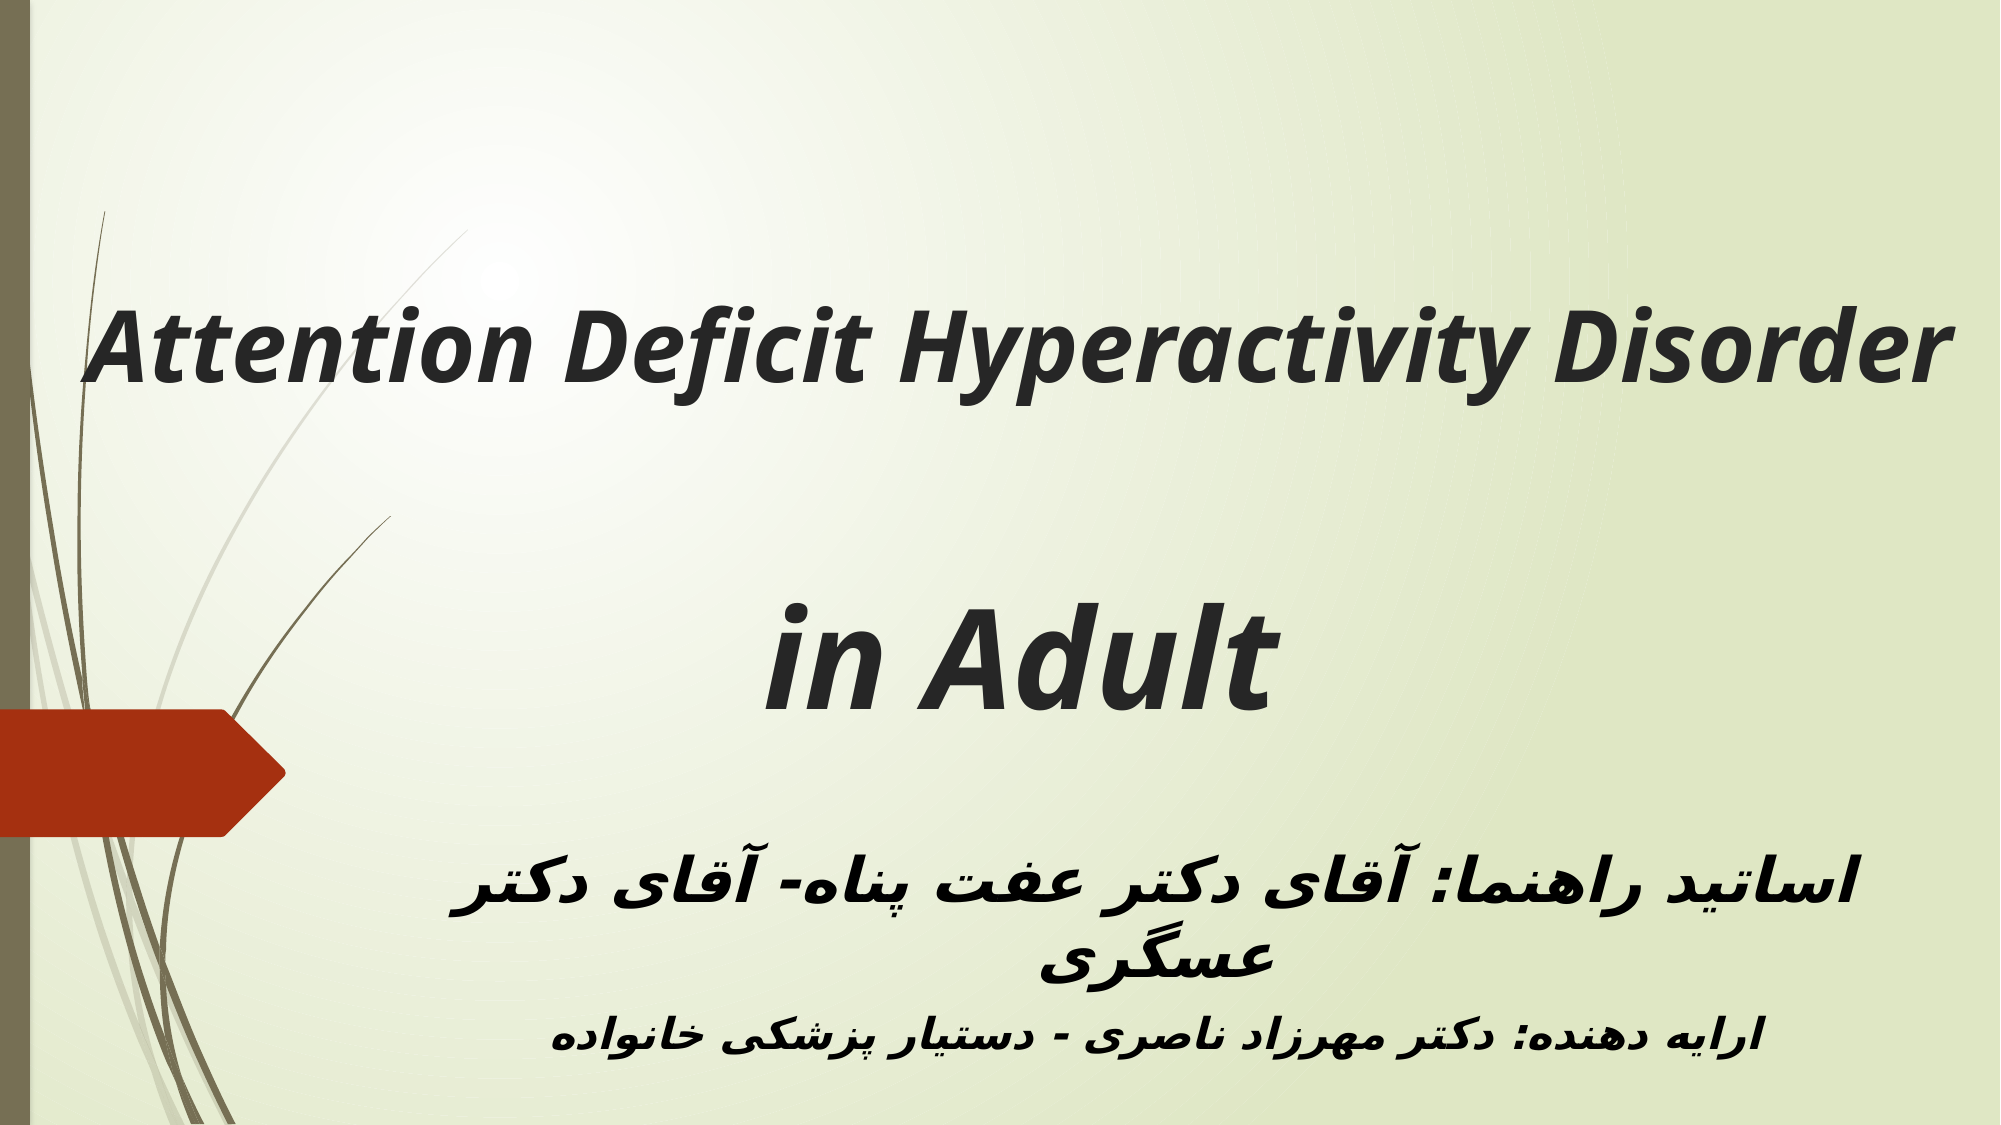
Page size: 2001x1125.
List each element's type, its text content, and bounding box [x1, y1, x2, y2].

subtitle اساتید راهنما: آقای دکتر عفت پناه- آقای دکتر عسگری ارايه دهنده: دکتر مهرزاد ناصری - دستیار پزشکی خانواده [424, 832, 1888, 1066]
title Attention Deficit Hyperactivity Disorder in Adult [41, 0, 2000, 745]
